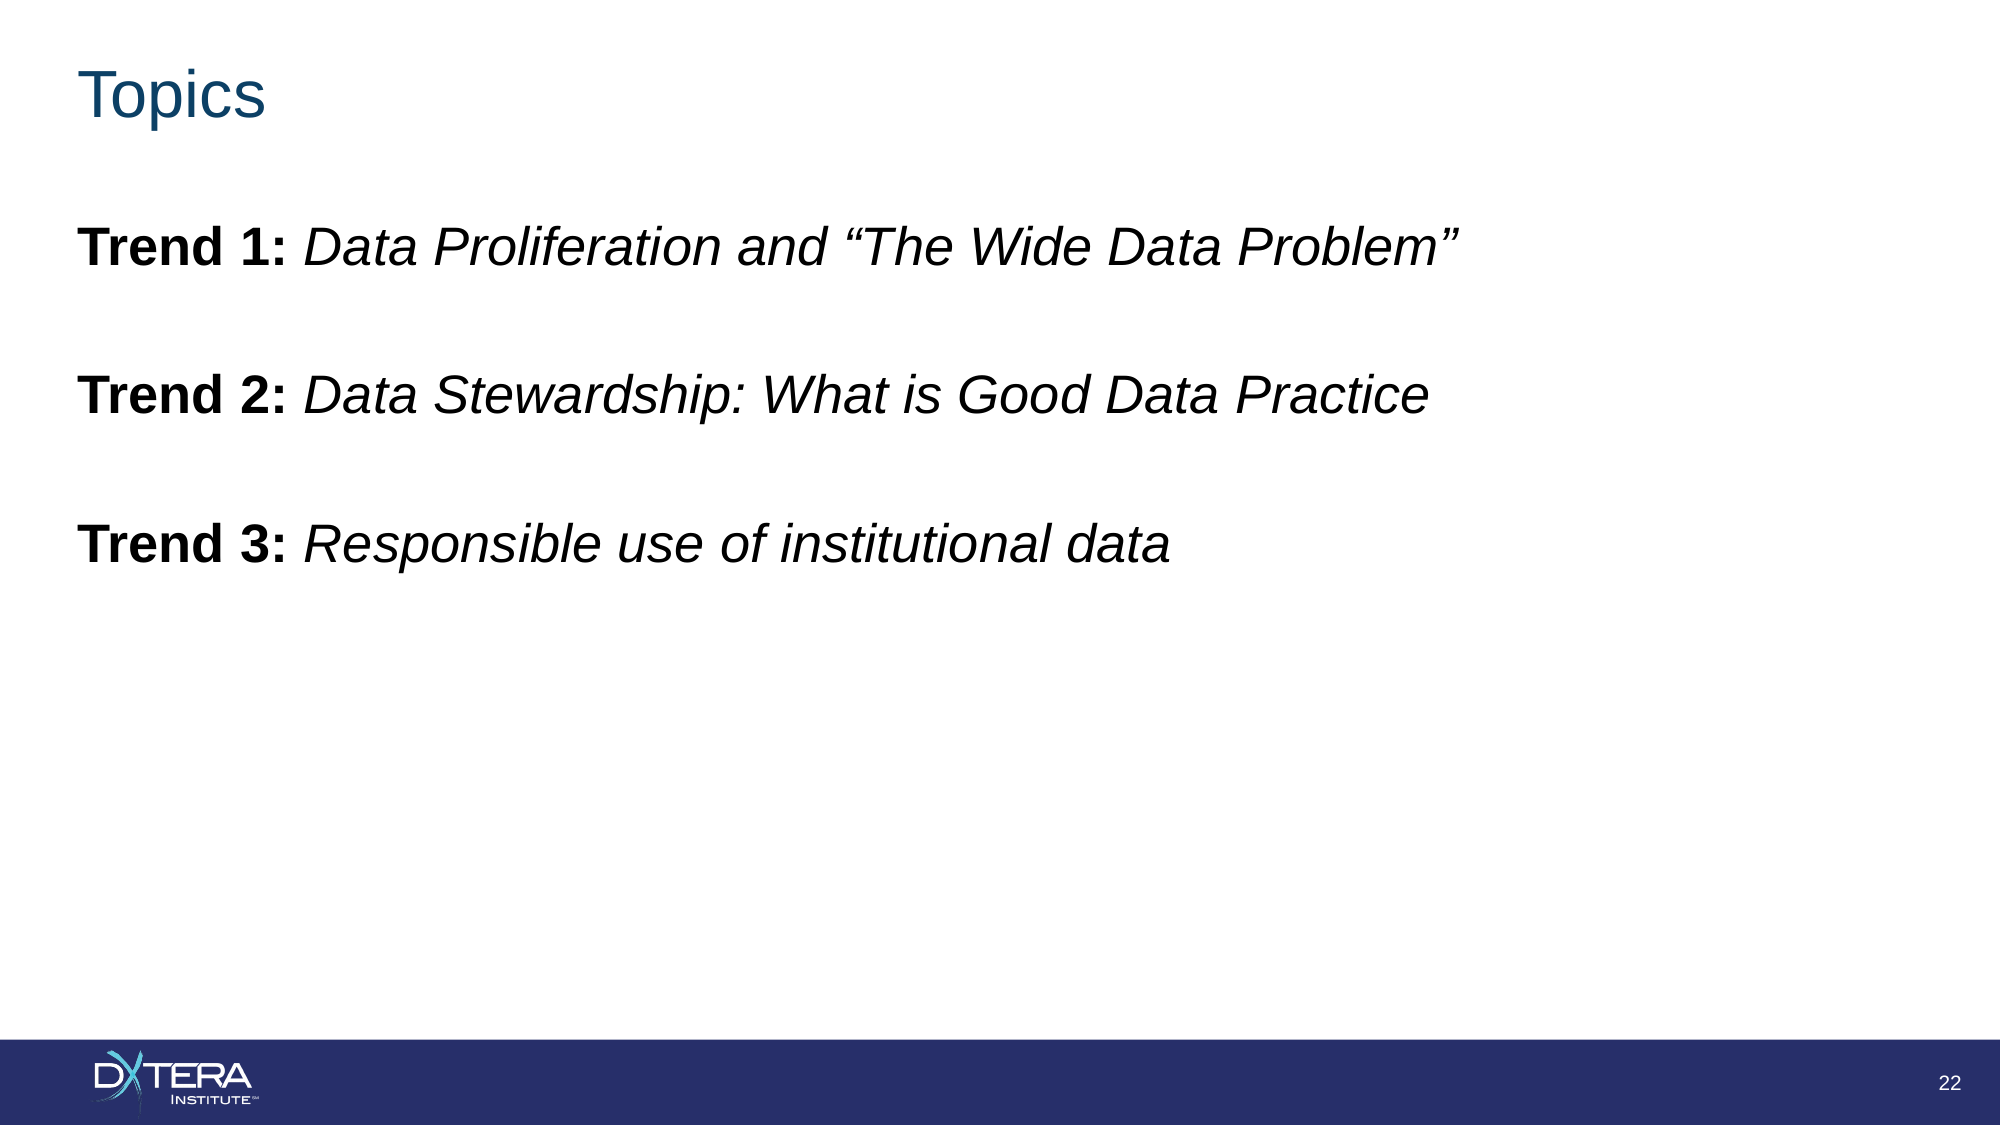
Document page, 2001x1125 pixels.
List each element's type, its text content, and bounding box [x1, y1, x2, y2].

slide_number ‹#› [1526, 1052, 1977, 1113]
title Topics [62, 35, 1920, 136]
list Trend 1: Data Proliferation and “The Wide Data Problem” Trend 2: Data Stewardship: What is Good Data Practice Trend 3: Responsible use of institutional data [62, 196, 1920, 980]
picture [76, 1044, 263, 1125]
